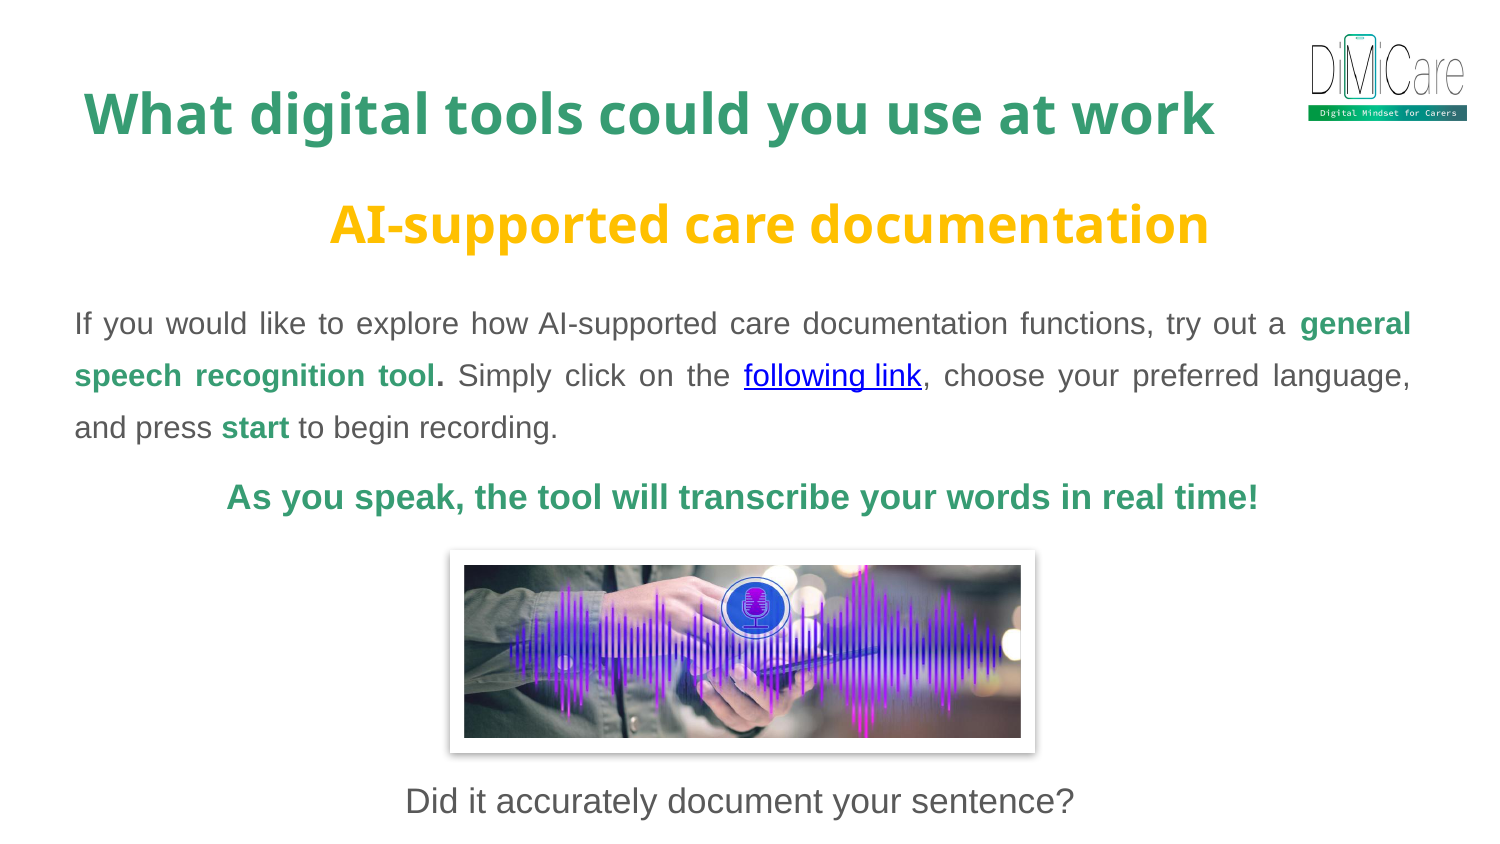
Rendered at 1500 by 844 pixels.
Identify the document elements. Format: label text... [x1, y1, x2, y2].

text_box AI-supported care documentation [175, 166, 1367, 255]
picture [464, 564, 1021, 739]
text_box Did it accurately document your sentence? [397, 757, 1089, 819]
text_box [1308, 34, 1467, 121]
text_box If you would like to explore how AI-supported care documentation functions, try out a general speech recognition tool. Simply click on the following link, choose your preferred language, and press start to begin recording. As you speak, the tool will transcribe your words in real time! [66, 284, 1420, 525]
text_box What digital tools could you use at work [84, 51, 1276, 146]
